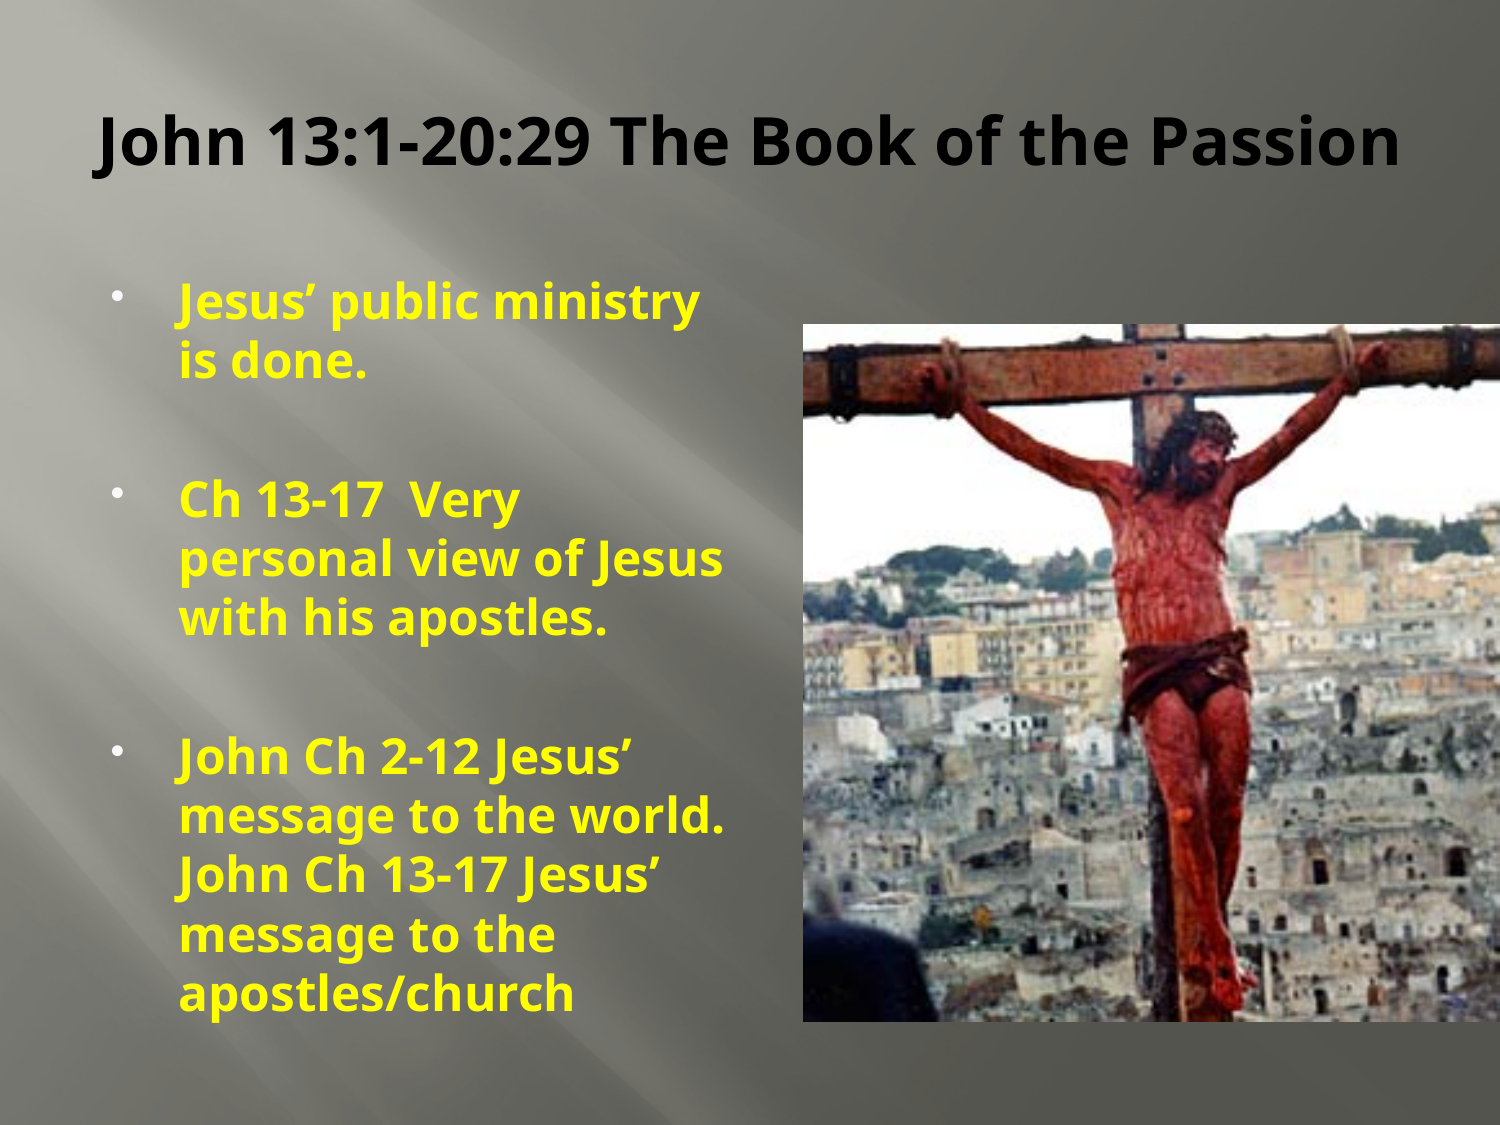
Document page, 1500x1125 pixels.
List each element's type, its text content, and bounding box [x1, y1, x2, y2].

picture [802, 324, 1500, 1022]
list Jesus’ public ministry is done. Ch 13-17 Very personal view of Jesus with his apostles. John Ch 2-12 Jesus’ message to the world. John Ch 13-17 Jesus’ message to the apostles/church [75, 262, 750, 1035]
title John 13:1-20:29 The Book of the Passion [75, 45, 1425, 233]
